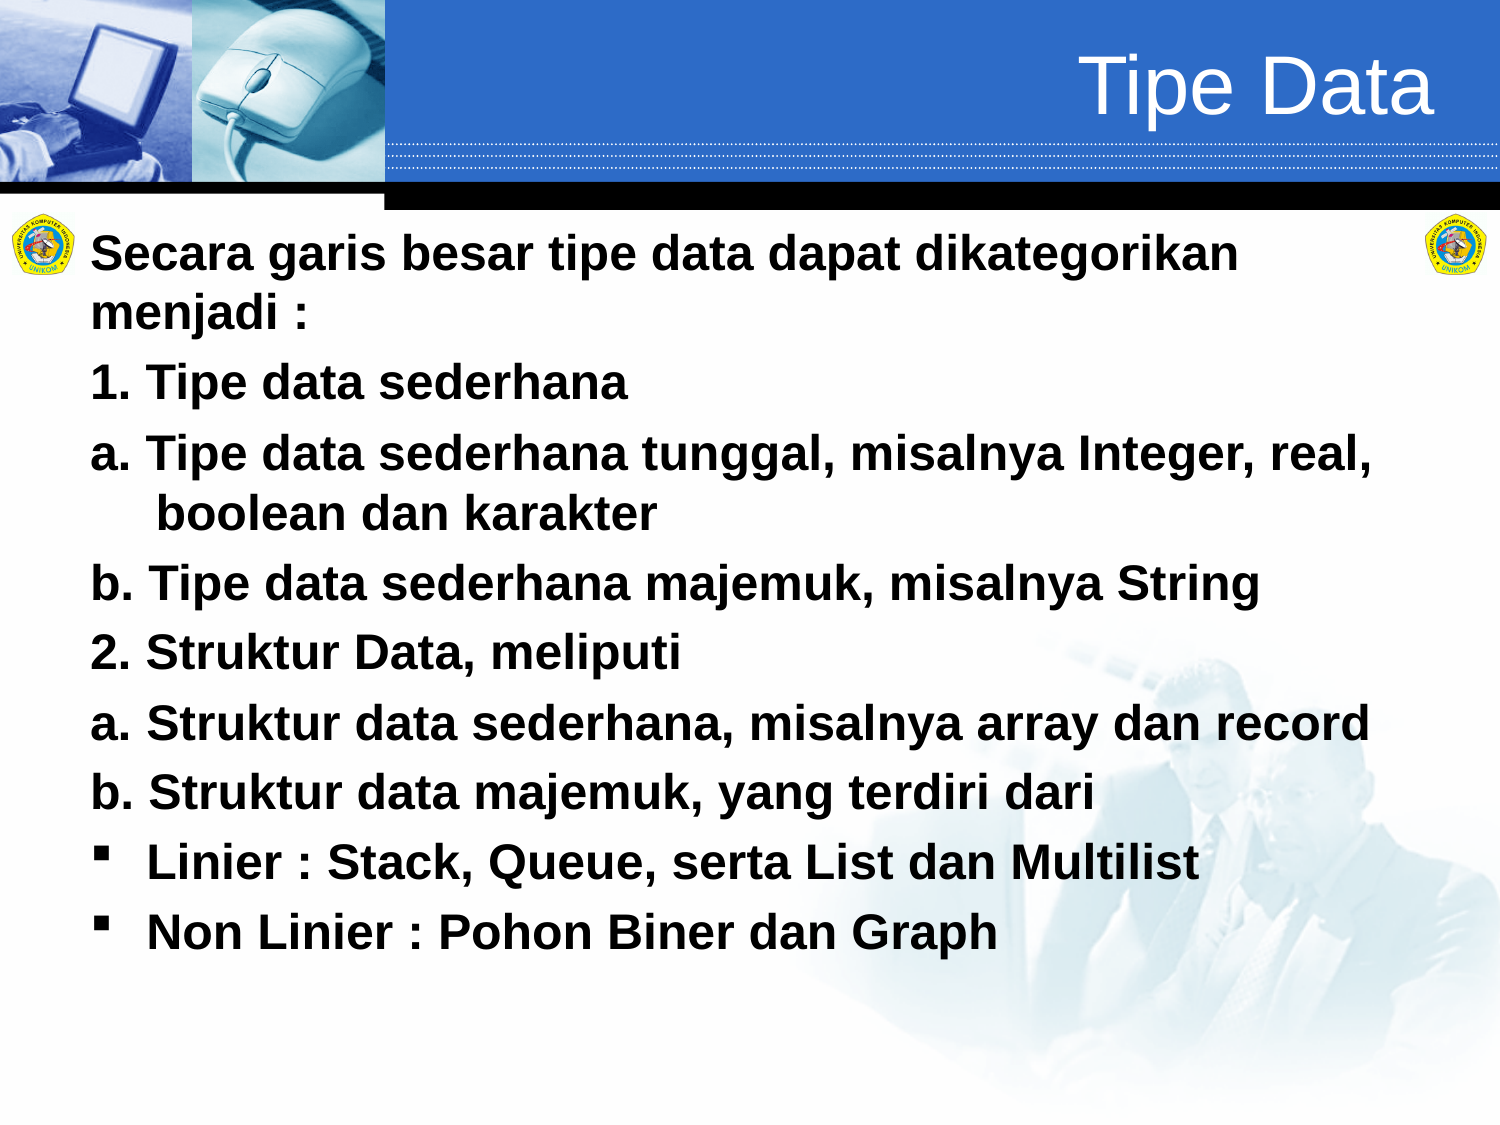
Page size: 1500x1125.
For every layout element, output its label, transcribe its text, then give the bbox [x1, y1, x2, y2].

picture [0, 0, 385, 181]
title Tipe Data [412, 37, 1451, 126]
picture [0, 194, 1500, 1125]
list Secara garis besar tipe data dapat dikategorikan menjadi : 1. Tipe data sederhana a. Tipe data sederhana tunggal, misalnya Integer, real, boolean dan karakter b. Tipe data sederhana majemuk, misalnya String 2. Struktur Data, meliputi Struktur data sederhana, misalnya array dan record b. Struktur data majemuk, yang terdiri dari Linier : Stack, Queue, serta List dan Multilist Non Linier : Pohon Biner dan Graph [74, 212, 1426, 1038]
